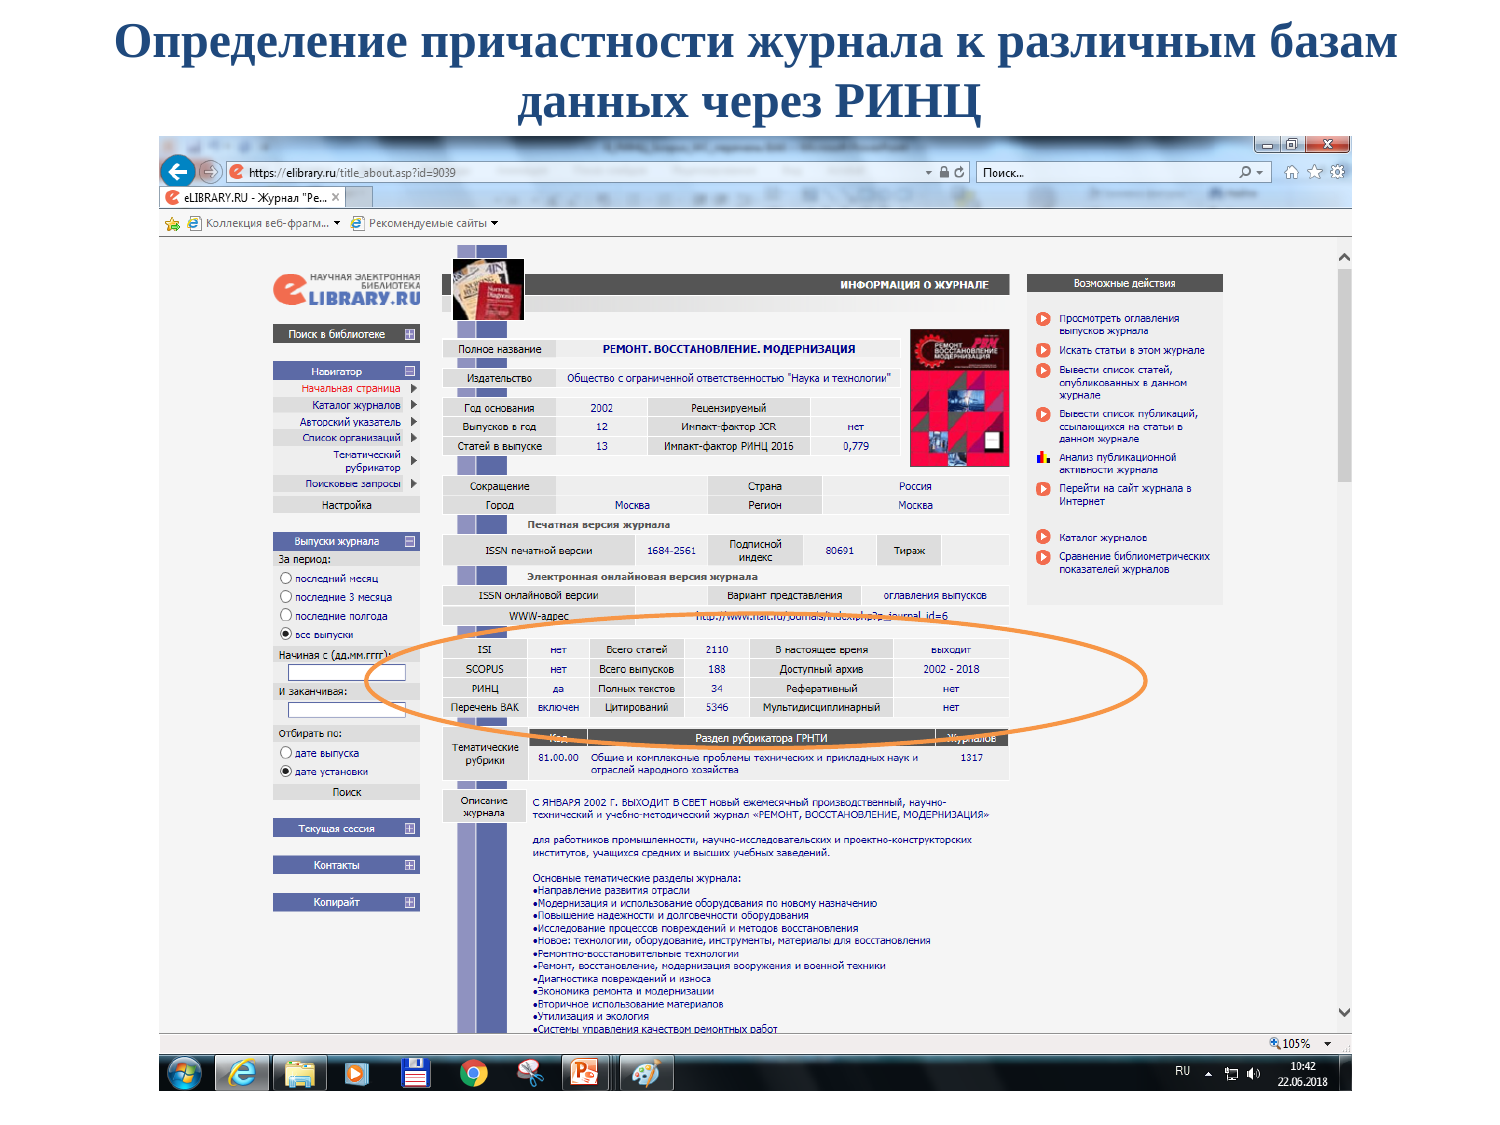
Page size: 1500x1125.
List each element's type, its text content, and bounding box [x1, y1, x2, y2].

picture [159, 136, 1353, 1091]
text_box Определение причастности журнала к различным базам данных через РИНЦ [64, 0, 1447, 135]
